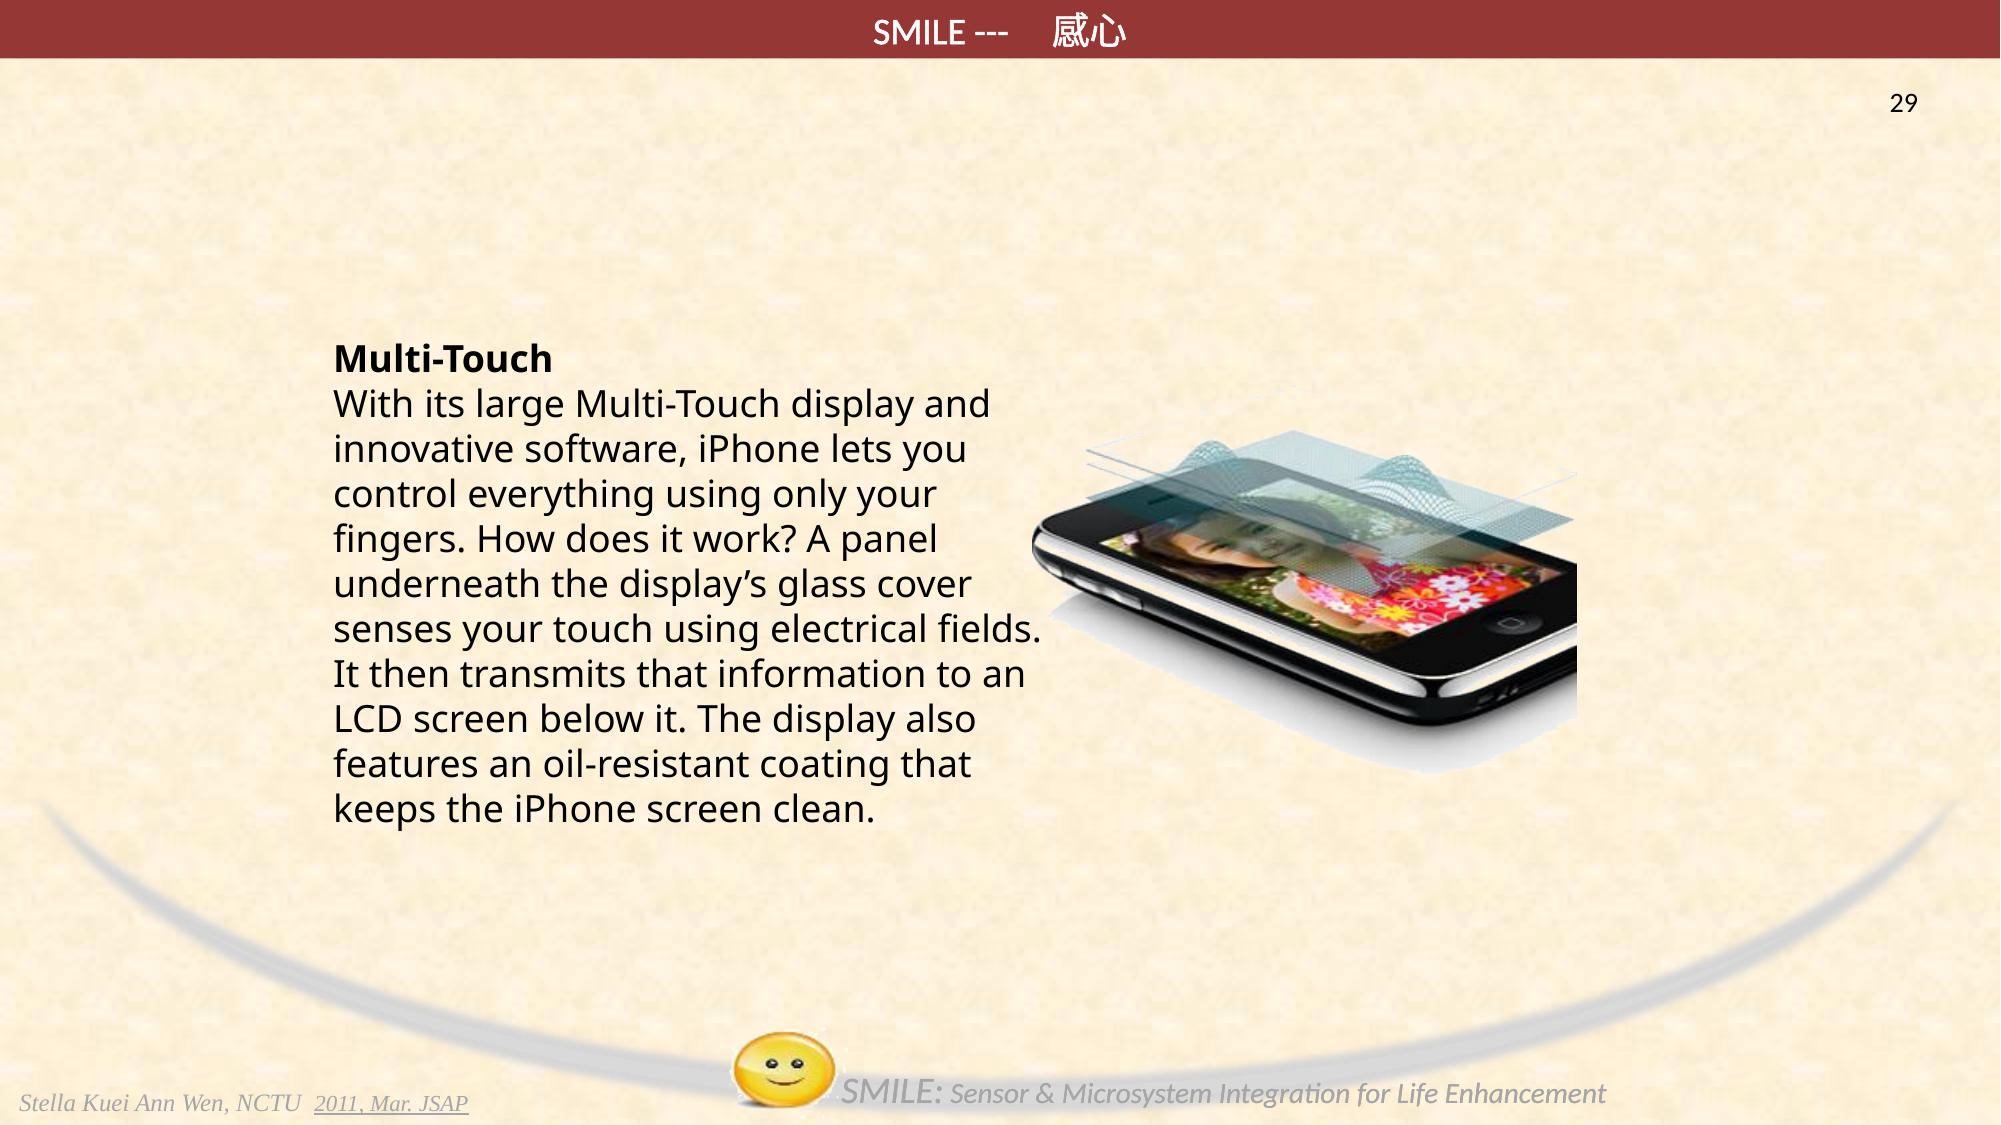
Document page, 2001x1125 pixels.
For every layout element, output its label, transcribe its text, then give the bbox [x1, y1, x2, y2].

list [1032, 386, 1577, 805]
picture [0, 0, 2001, 1125]
text_box Multi-Touch With its large Multi-Touch display and innovative software, iPhone lets you control everything using only your fingers. How does it work? A panel underneath the display’s glass cover senses your touch using electrical fields. It then transmits that information to an LCD screen below it. The display also features an oil-resistant coating that keeps the iPhone screen clean. [318, 327, 1069, 838]
